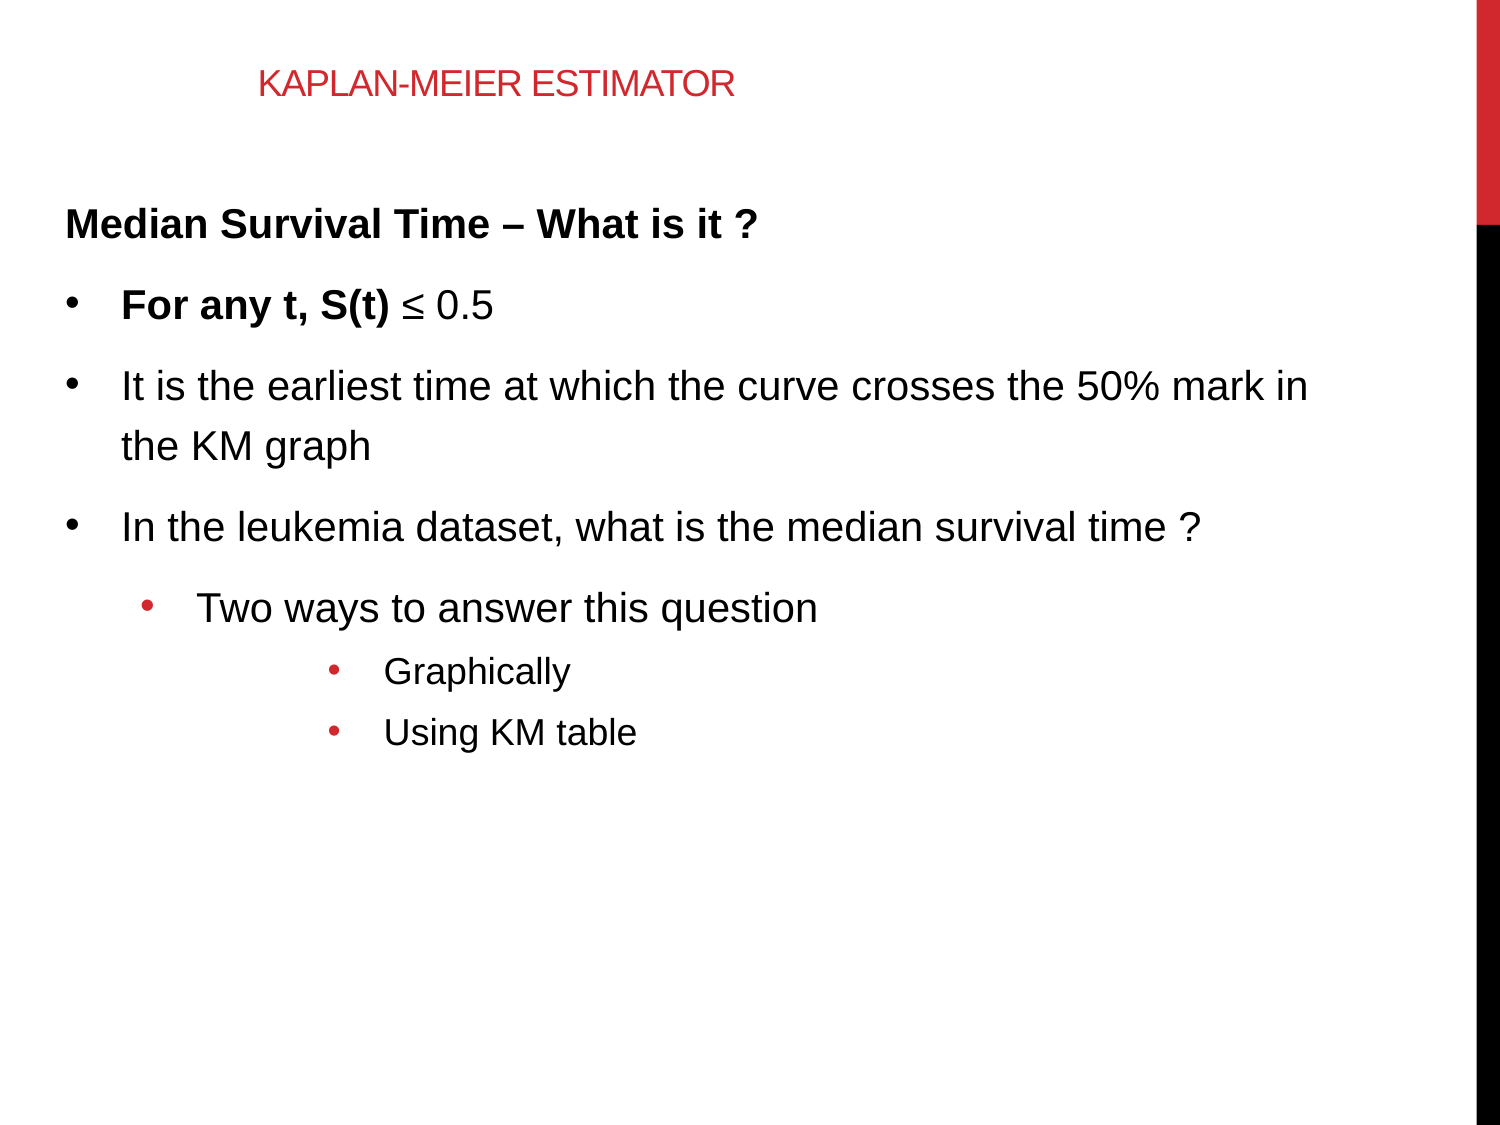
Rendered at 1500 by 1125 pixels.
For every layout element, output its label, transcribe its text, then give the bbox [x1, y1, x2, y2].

title kaplan-meier estimator [22, 5, 973, 112]
list Median Survival Time – What is it ? For any t, S(t) ≤ 0.5 It is the earliest time at which the curve crosses the 50% mark in the KM graph In the leukemia dataset, what is the median survival time ? Two ways to answer this question Graphically Using KM table [50, 179, 1370, 856]
